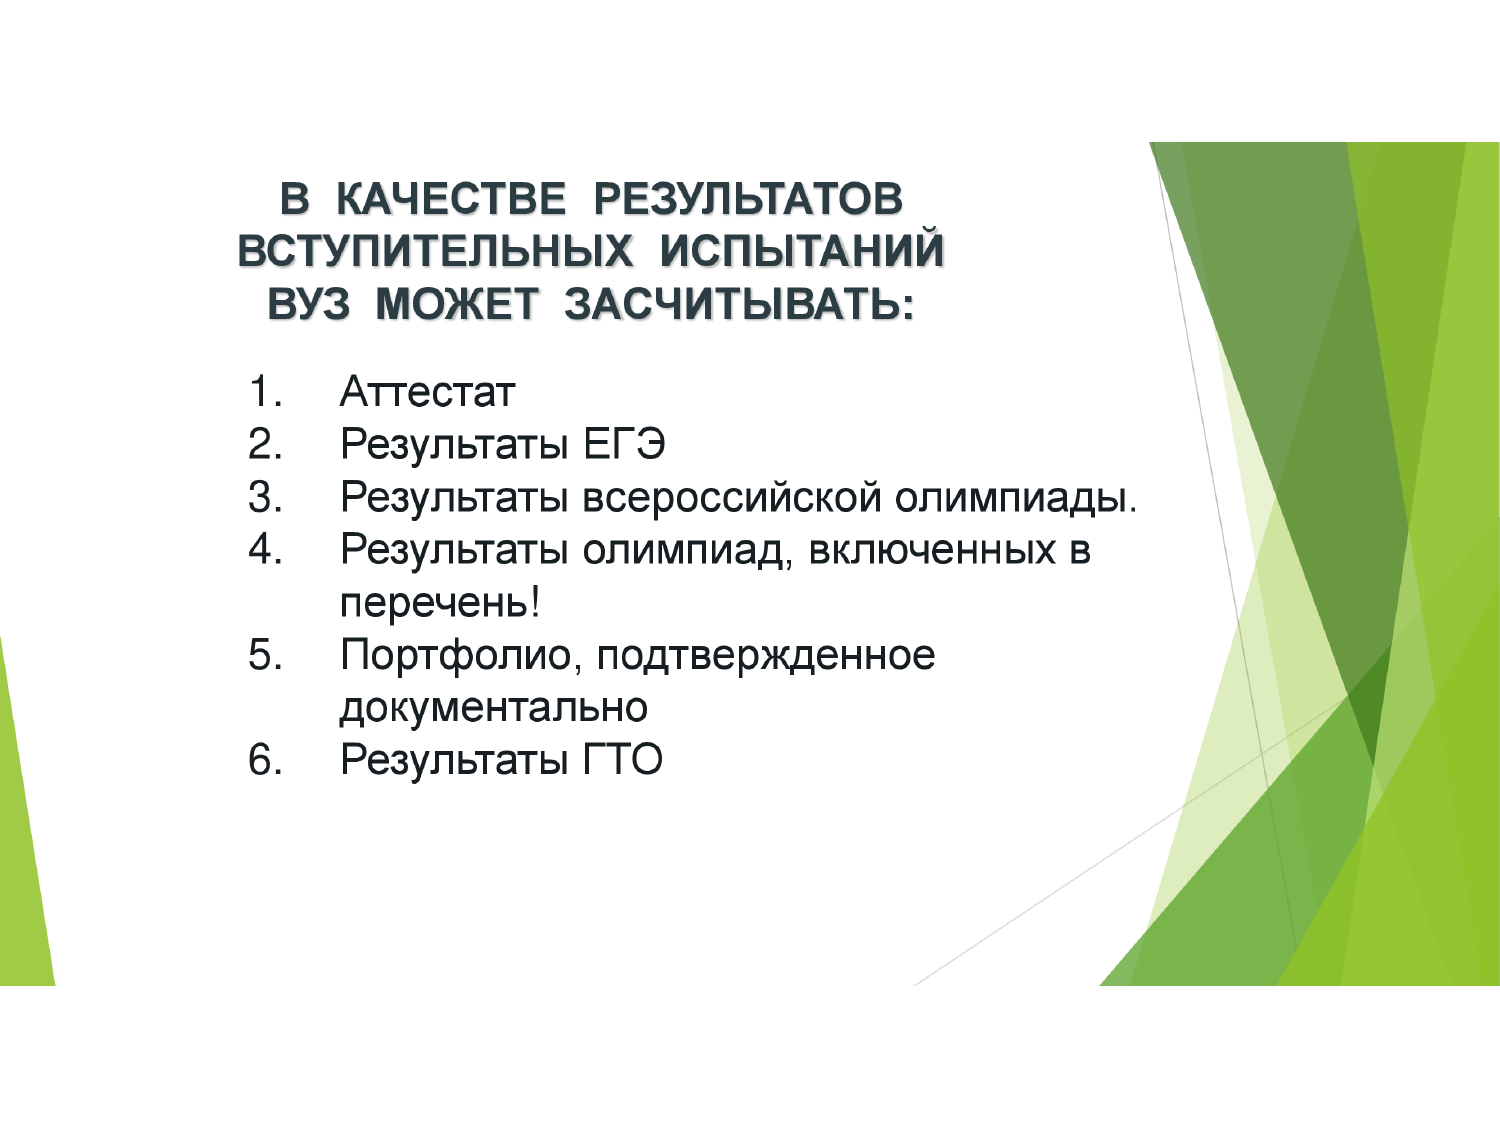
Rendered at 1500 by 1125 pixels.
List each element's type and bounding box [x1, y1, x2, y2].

picture [0, 141, 1500, 987]
